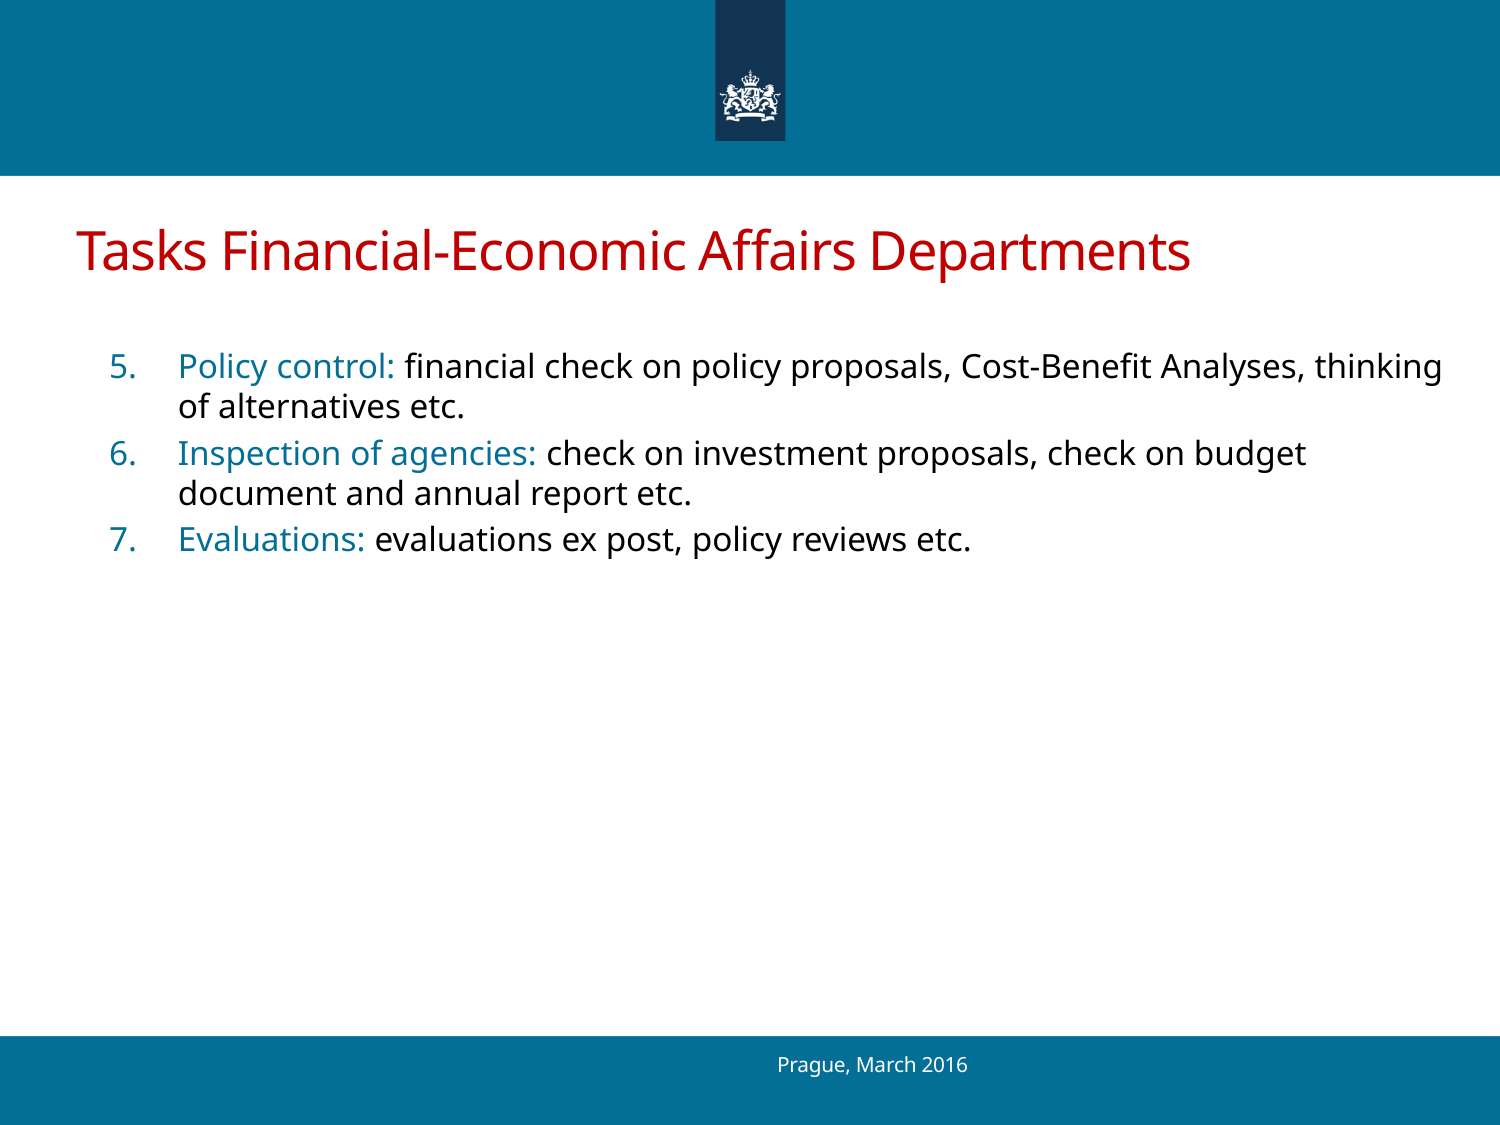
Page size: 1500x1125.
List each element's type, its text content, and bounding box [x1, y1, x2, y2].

list Policy control: financial check on policy proposals, Cost-Benefit Analyses, thinking of alternatives etc. Inspection of agencies: check on investment proposals, check on budget document and annual report etc. Evaluations: evaluations ex post, policy reviews etc. [0, 337, 1490, 999]
title Tasks Financial-Economic Affairs Departments [61, 202, 1447, 297]
picture [716, 0, 784, 140]
footer Prague, March 2016 [761, 1043, 1449, 1091]
